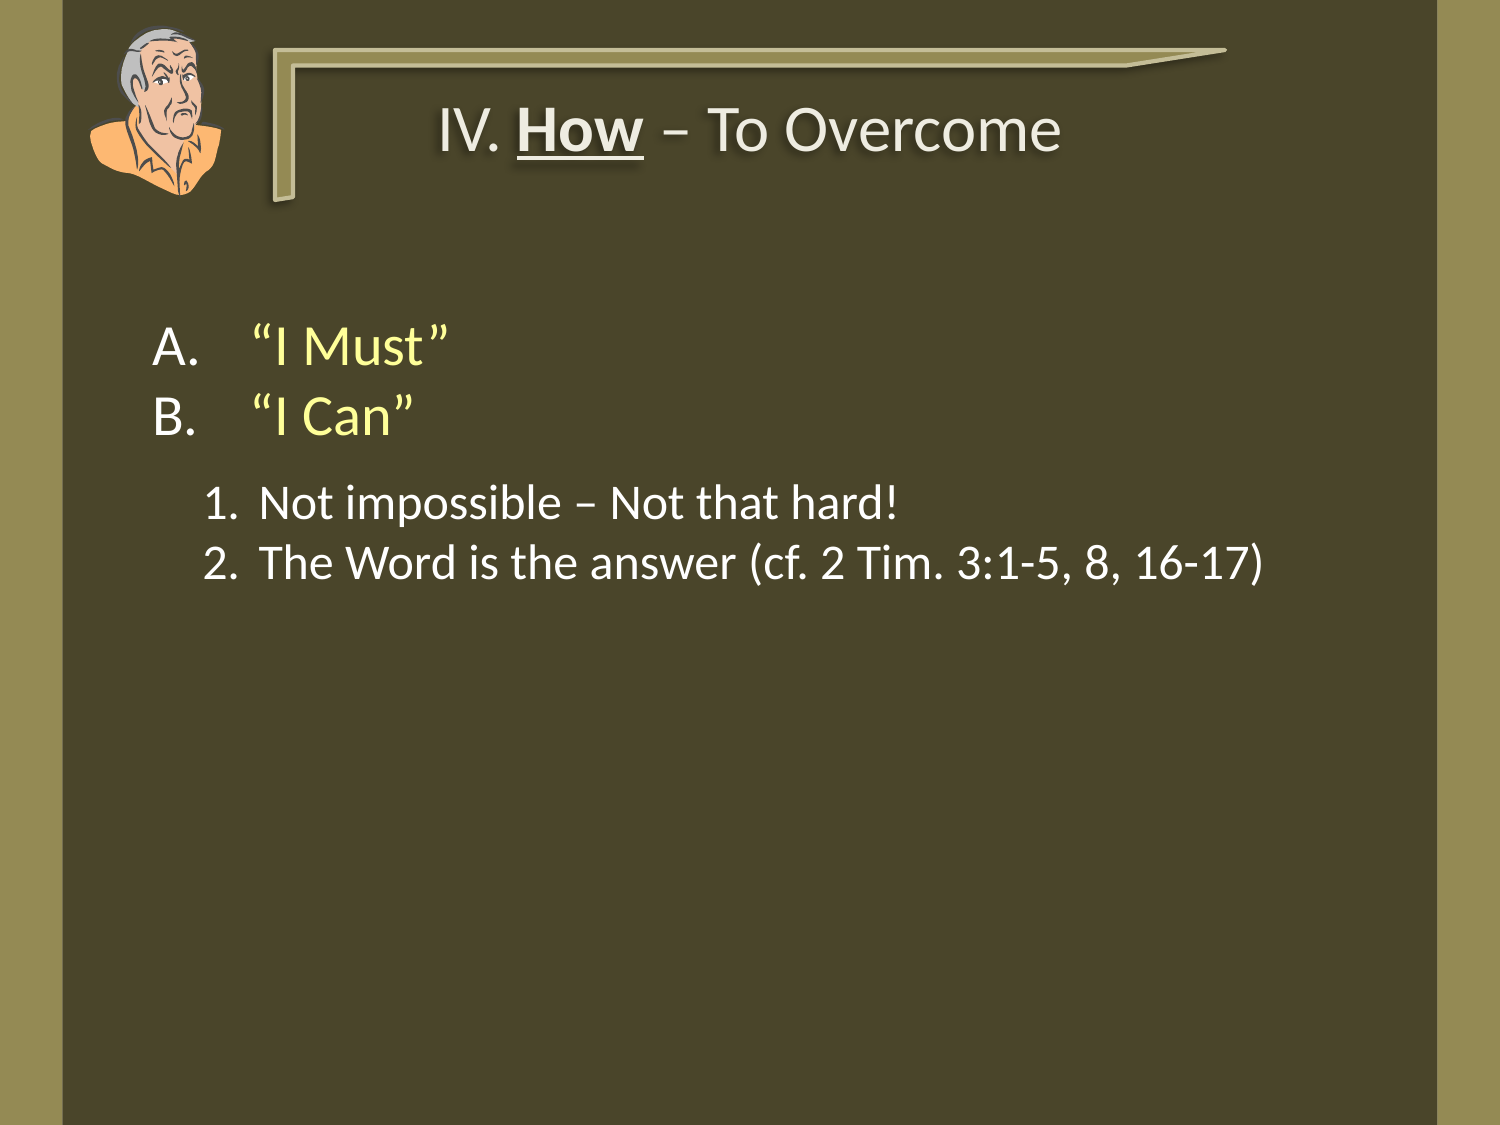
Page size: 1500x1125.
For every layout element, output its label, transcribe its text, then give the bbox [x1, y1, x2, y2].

text_box IV. How – To Overcome [272, 47, 1228, 203]
text_box “I Must” “I Can” [137, 299, 1300, 455]
picture [87, 24, 226, 199]
text_box Not impossible – Not that hard! The Word is the answer (cf. 2 Tim. 3:1-5, 8, 16-17) [187, 462, 1413, 598]
